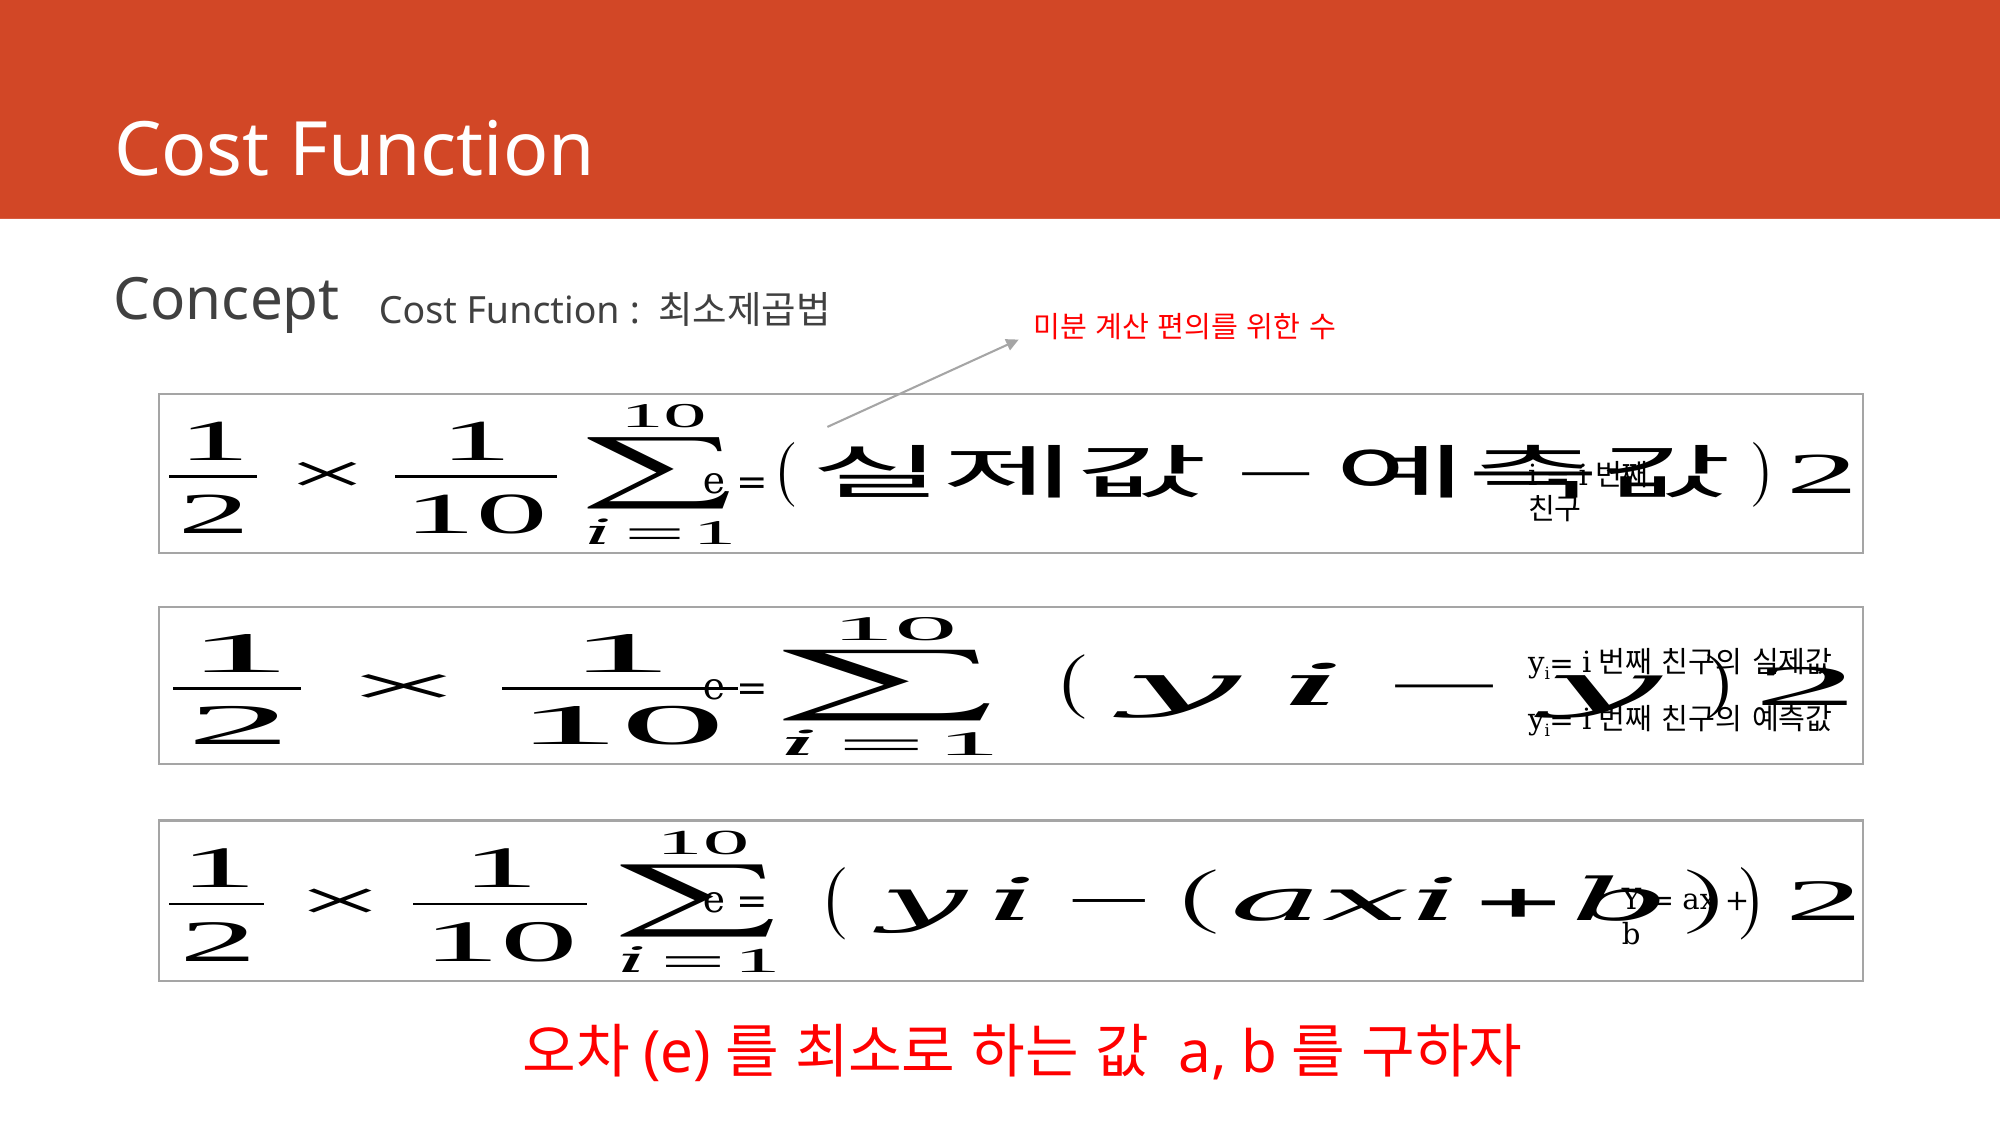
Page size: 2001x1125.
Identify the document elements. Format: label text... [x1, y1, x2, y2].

text_box yi= i번째 친구의 실제값 [1513, 635, 1863, 691]
title Cost Function [99, 0, 1863, 199]
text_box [827, 339, 1019, 427]
text_box 오차(e)를 최소로 하는 값 a, b를 구하자 [507, 1006, 1579, 1092]
text_box e = [688, 867, 788, 928]
text_box e = [688, 655, 788, 715]
text_box Cost Function : 최소제곱법 [364, 279, 1456, 339]
text_box yi= i번째 친구의 예측값 [1513, 692, 1863, 747]
text_box Concept [99, 253, 365, 339]
text_box e = [688, 448, 788, 509]
text_box Y = ax + b [1607, 872, 1769, 958]
text_box i = i번째 친구 [1513, 448, 1720, 534]
